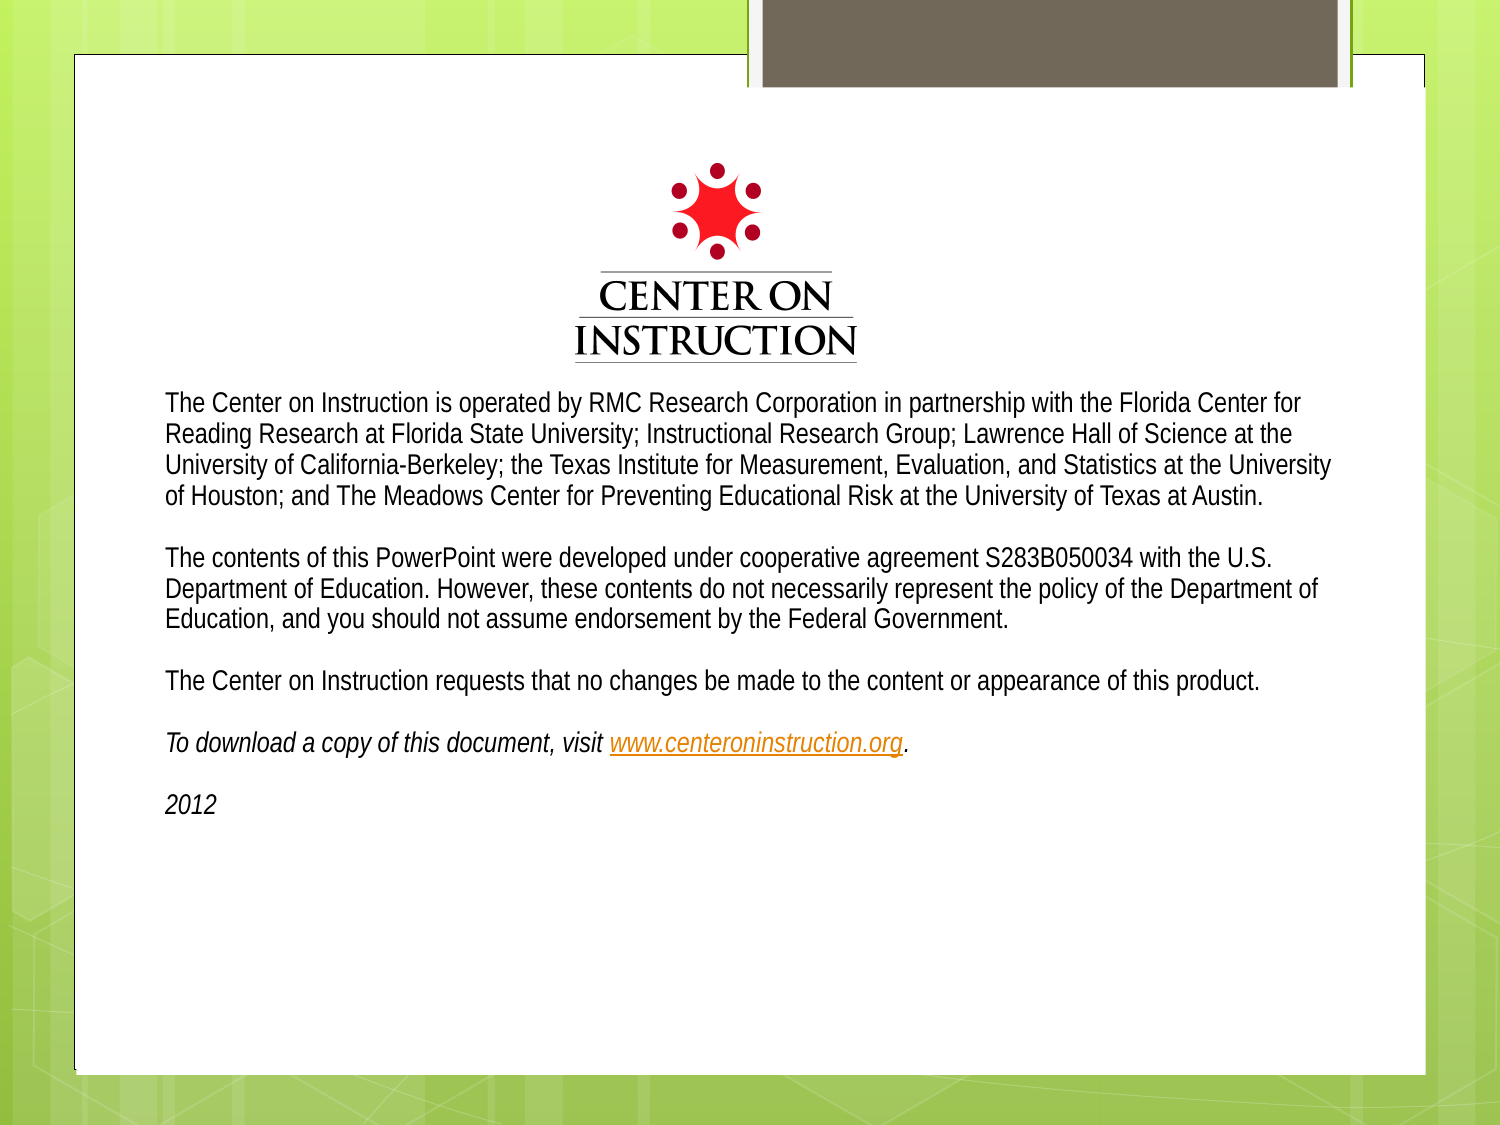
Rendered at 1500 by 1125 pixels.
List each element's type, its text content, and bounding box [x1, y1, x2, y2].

text_box [76, 87, 1426, 1075]
picture [574, 163, 857, 364]
title The Center on Instruction is operated by RMC Research Corporation in partnership with the Florida Center for Reading Research at Florida State University; Instructional Research Group; Lawrence Hall of Science at the University of California-Berkeley; the Texas Institute for Measurement, Evaluation, and Statistics at the University of Houston; and The Meadows Center for Preventing Educational Risk at the University of Texas at Austin. The contents of this PowerPoint were developed under cooperative agreement S283B050034 with the U.S. Department of Education. However, these contents do not necessarily represent the policy of the Department of Education, and you should not assume endorsement by the Federal Government. The Center on Instruction requests that no changes be made to the content or appearance of this product. To download a copy of this document, visit www.centeroninstruction.org. 2012 [150, 350, 1363, 863]
